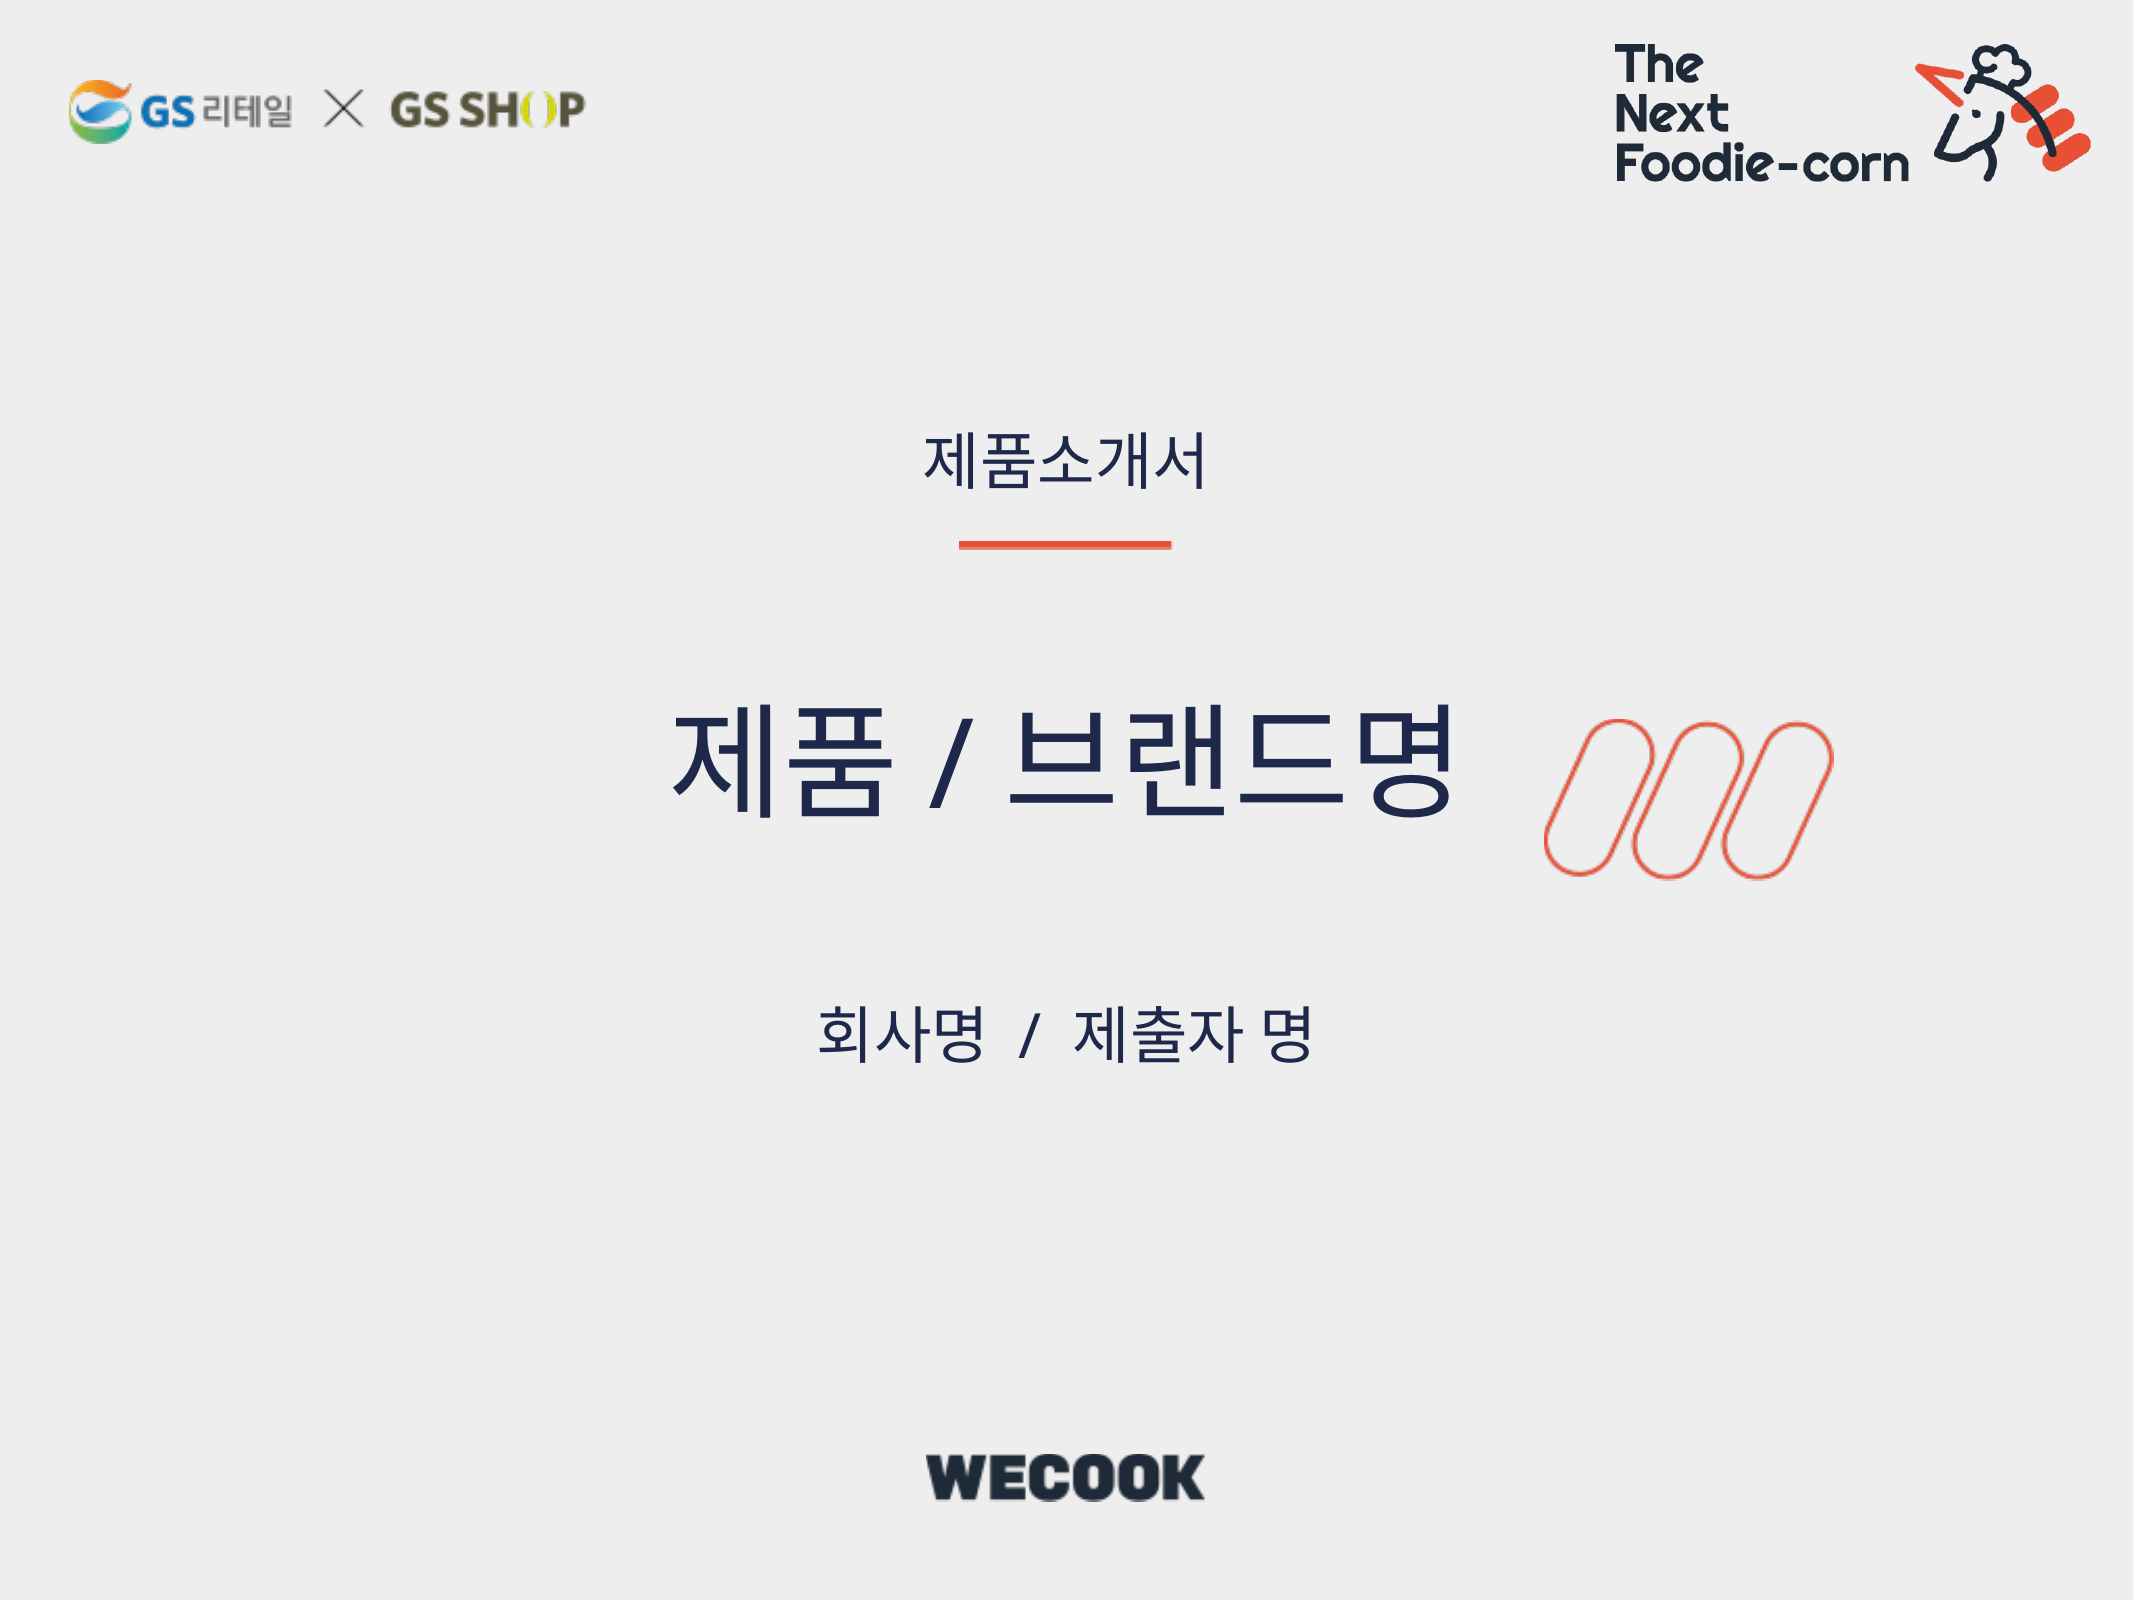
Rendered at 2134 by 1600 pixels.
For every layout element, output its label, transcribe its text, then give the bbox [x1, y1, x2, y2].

picture [0, 0, 2134, 1600]
text_box 제품소개서 [914, 413, 1219, 506]
text_box 회사명 / 제출자 명 [808, 987, 1325, 1080]
text_box 제품/브랜드명 [660, 674, 1474, 842]
